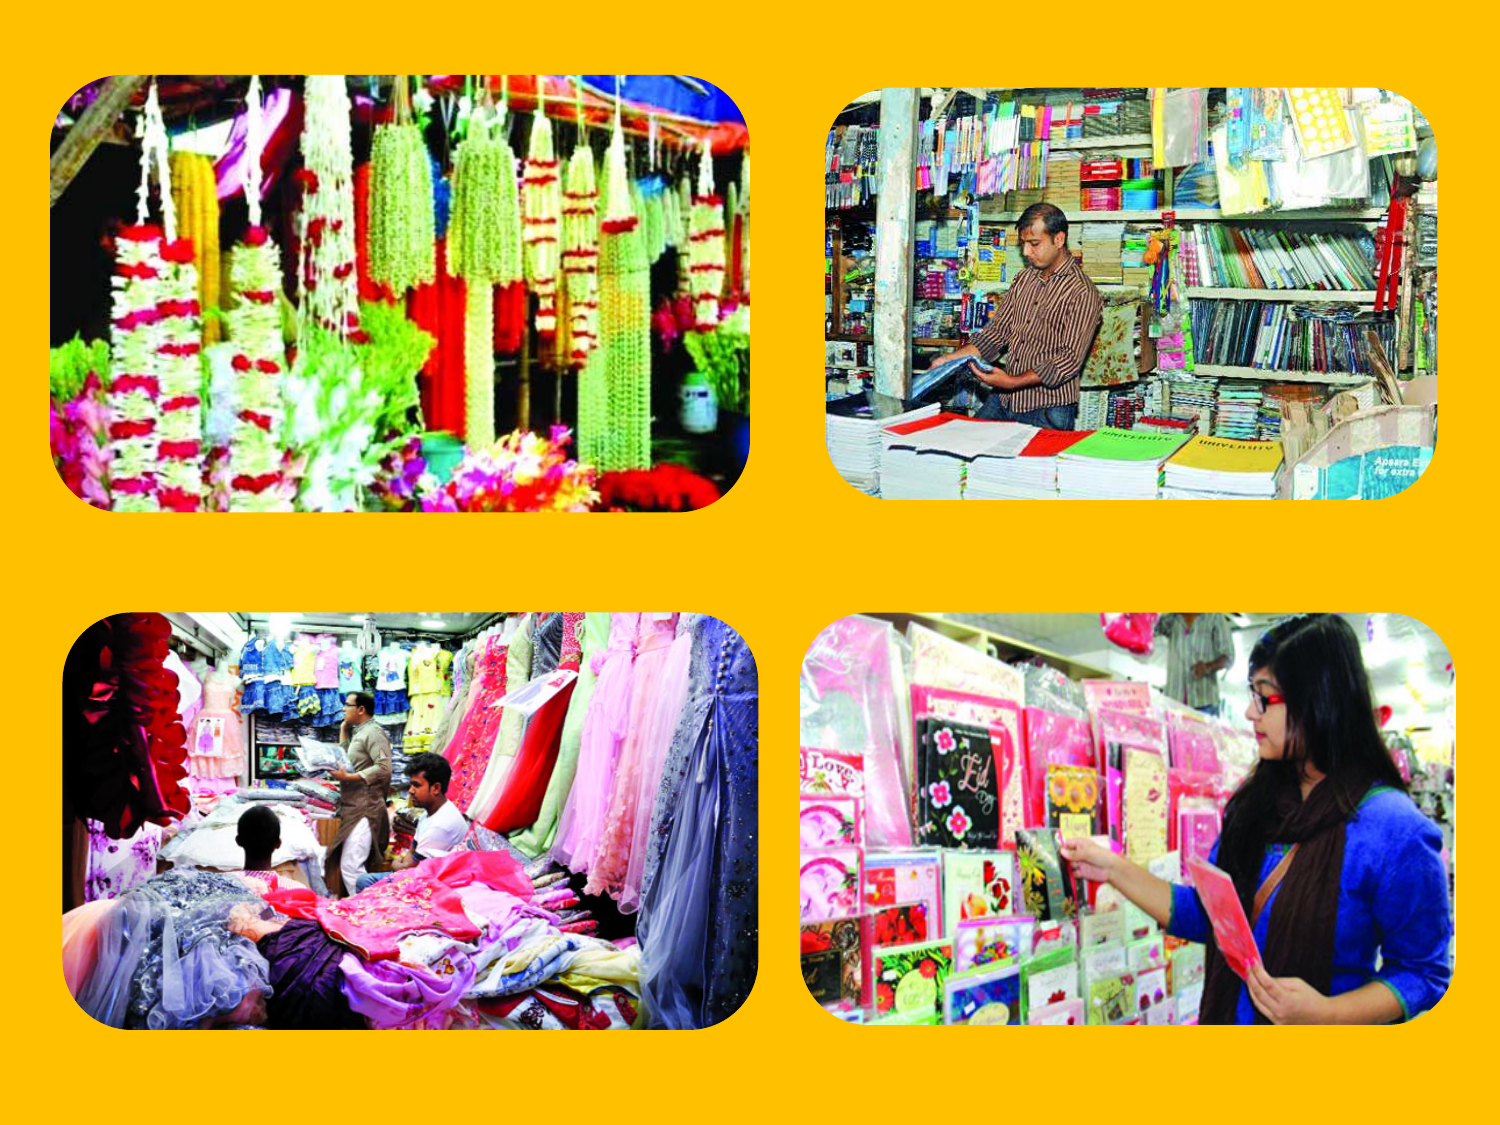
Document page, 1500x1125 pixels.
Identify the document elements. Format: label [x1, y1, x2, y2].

picture [799, 612, 1457, 1026]
picture [49, 74, 751, 513]
picture [62, 612, 759, 1031]
picture [824, 87, 1438, 501]
